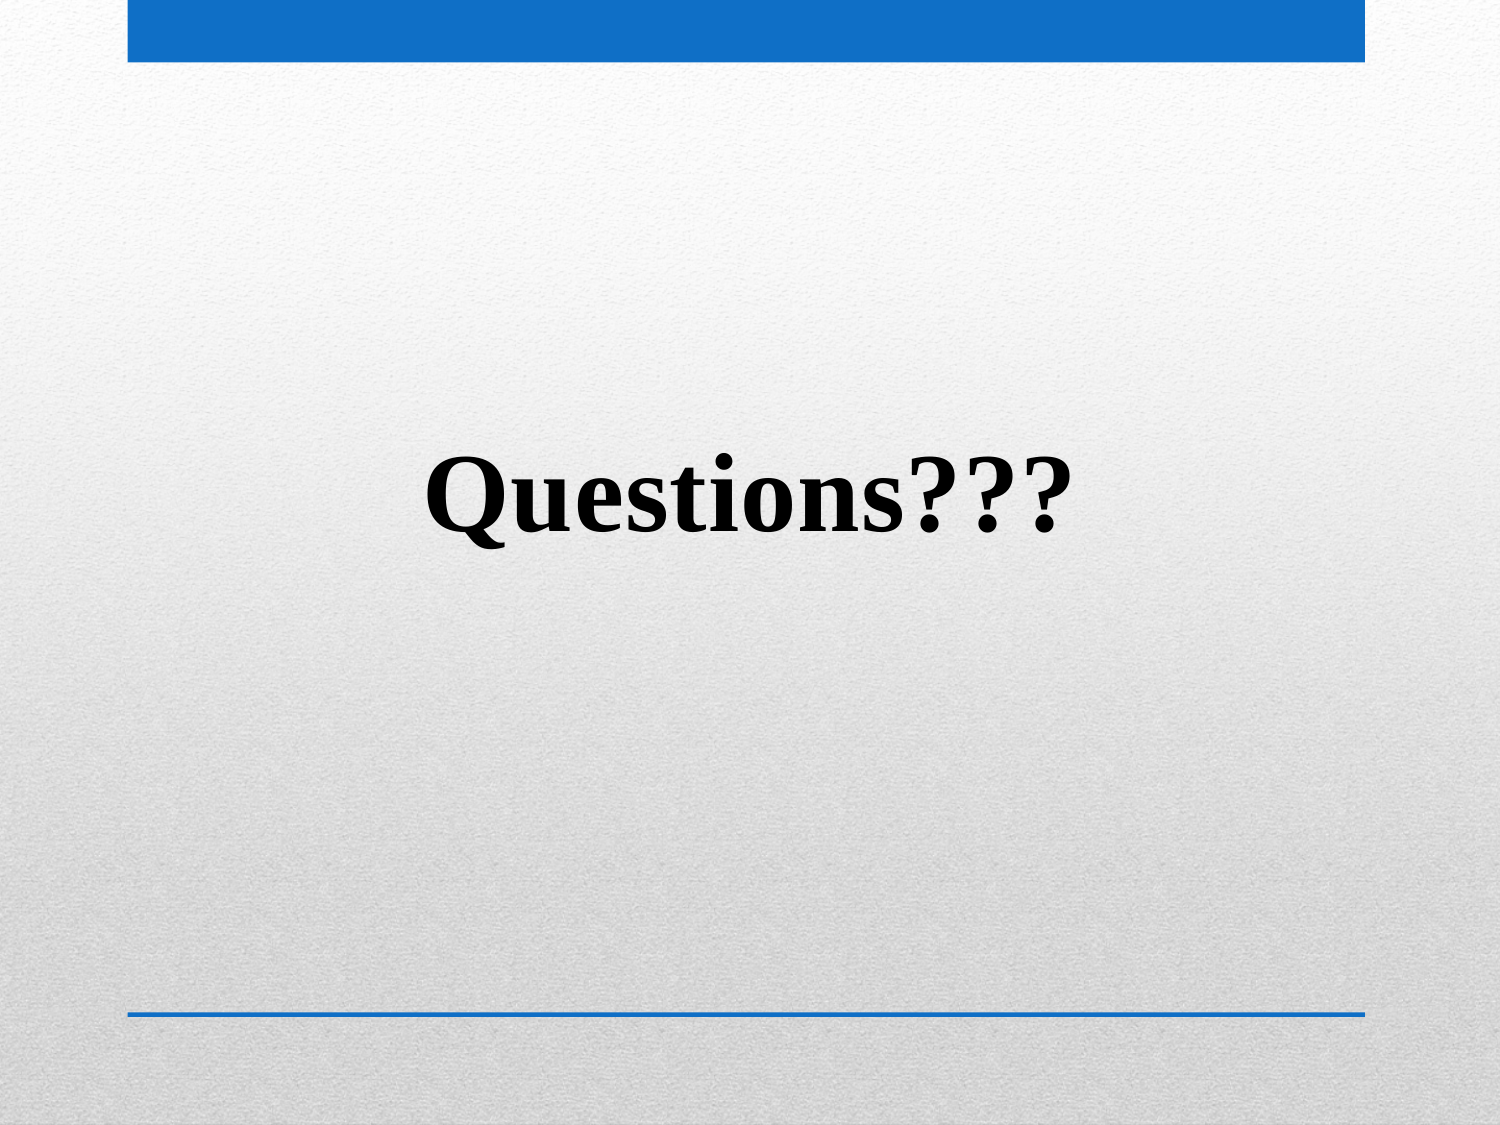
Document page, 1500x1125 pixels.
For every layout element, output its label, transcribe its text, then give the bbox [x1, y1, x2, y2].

text_box Questions??? [0, 411, 1500, 562]
